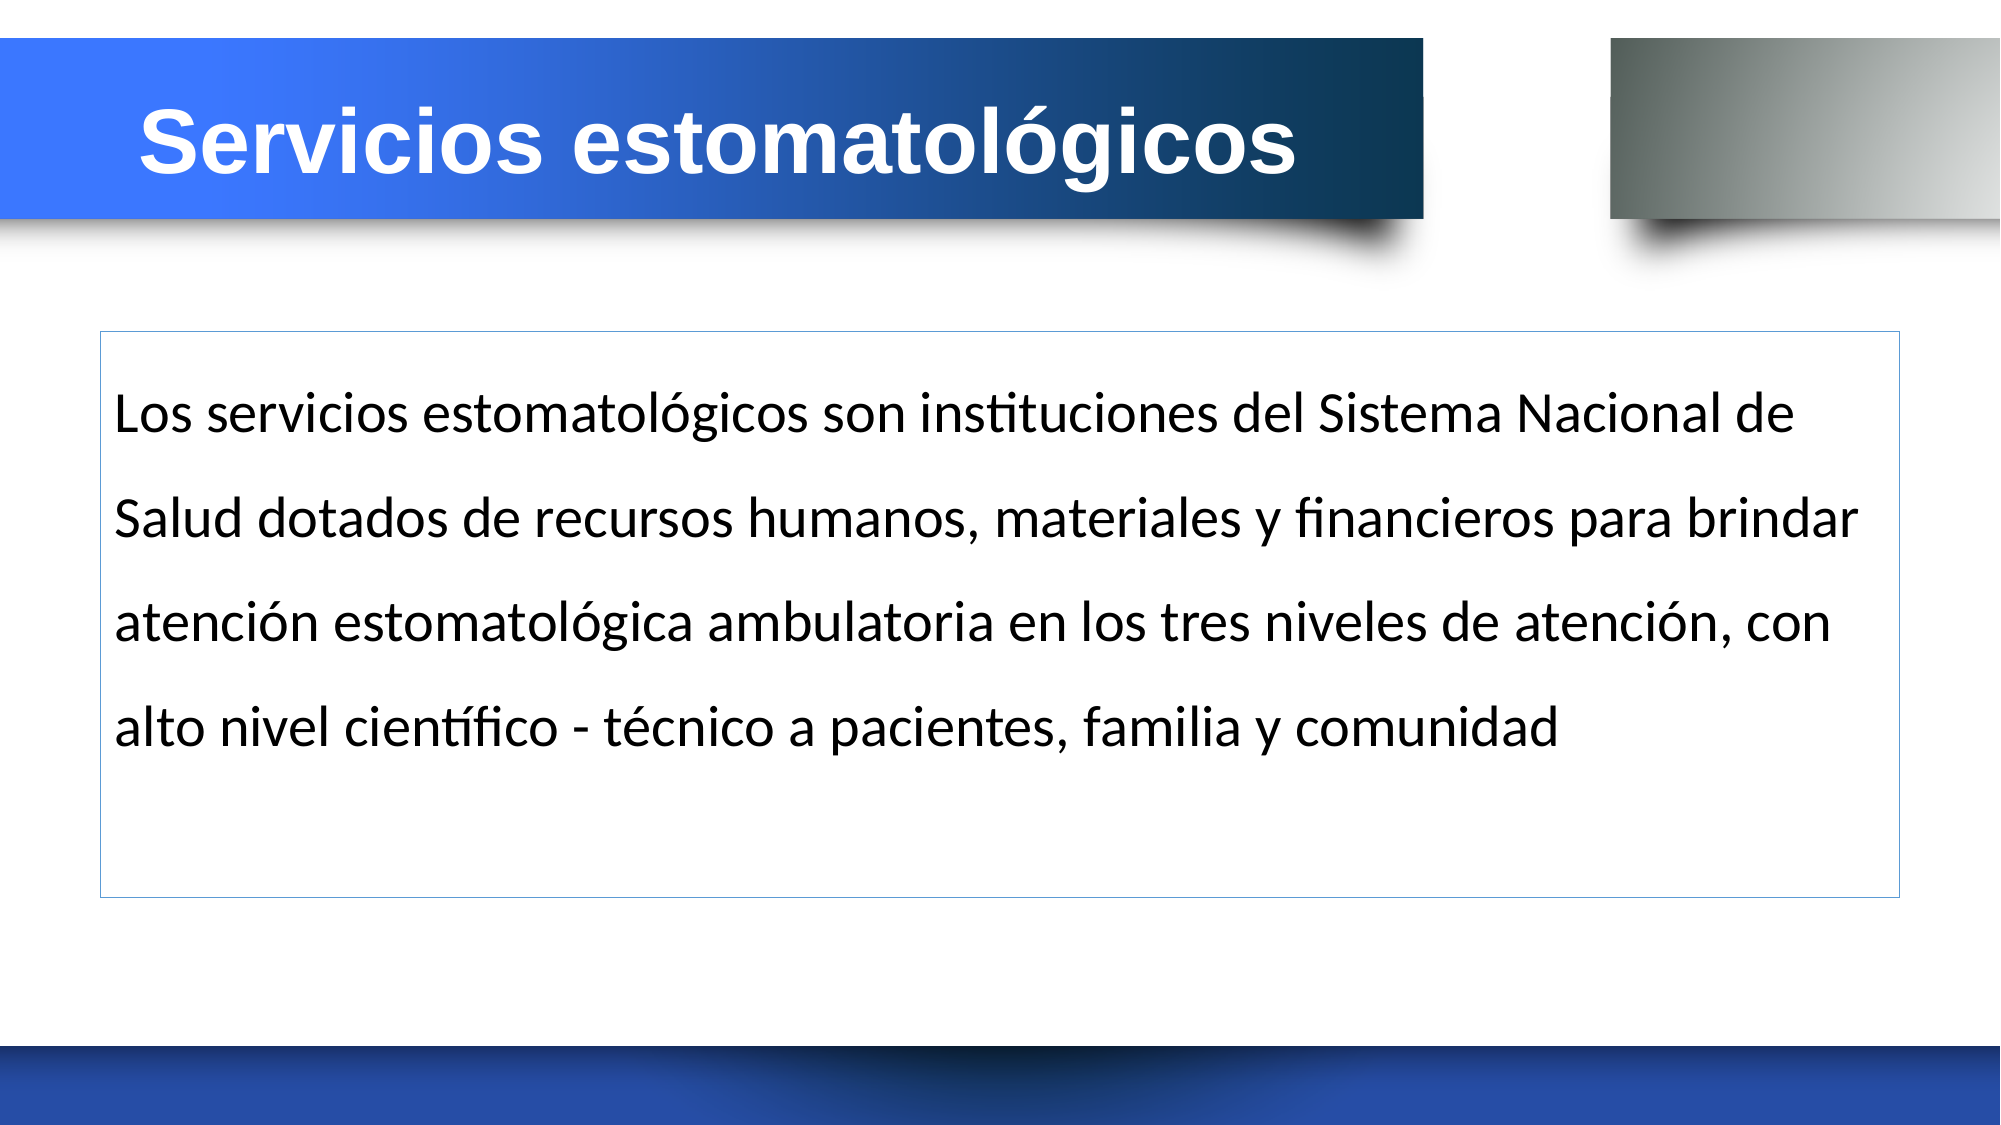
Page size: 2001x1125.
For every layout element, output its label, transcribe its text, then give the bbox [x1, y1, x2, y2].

text_box Servicios estomatológicos [123, 74, 1315, 199]
text_box Los servicios estomatológicos son instituciones del Sistema Nacional de Salud dotados de recursos humanos, materiales y financieros para brindar atención estomatológica ambulatoria en los tres niveles de atención, con alto nivel científico - técnico a pacientes, familia y comunidad [100, 331, 1900, 898]
picture [0, 38, 1442, 291]
picture [1592, 38, 2000, 291]
picture [0, 1046, 2000, 1125]
